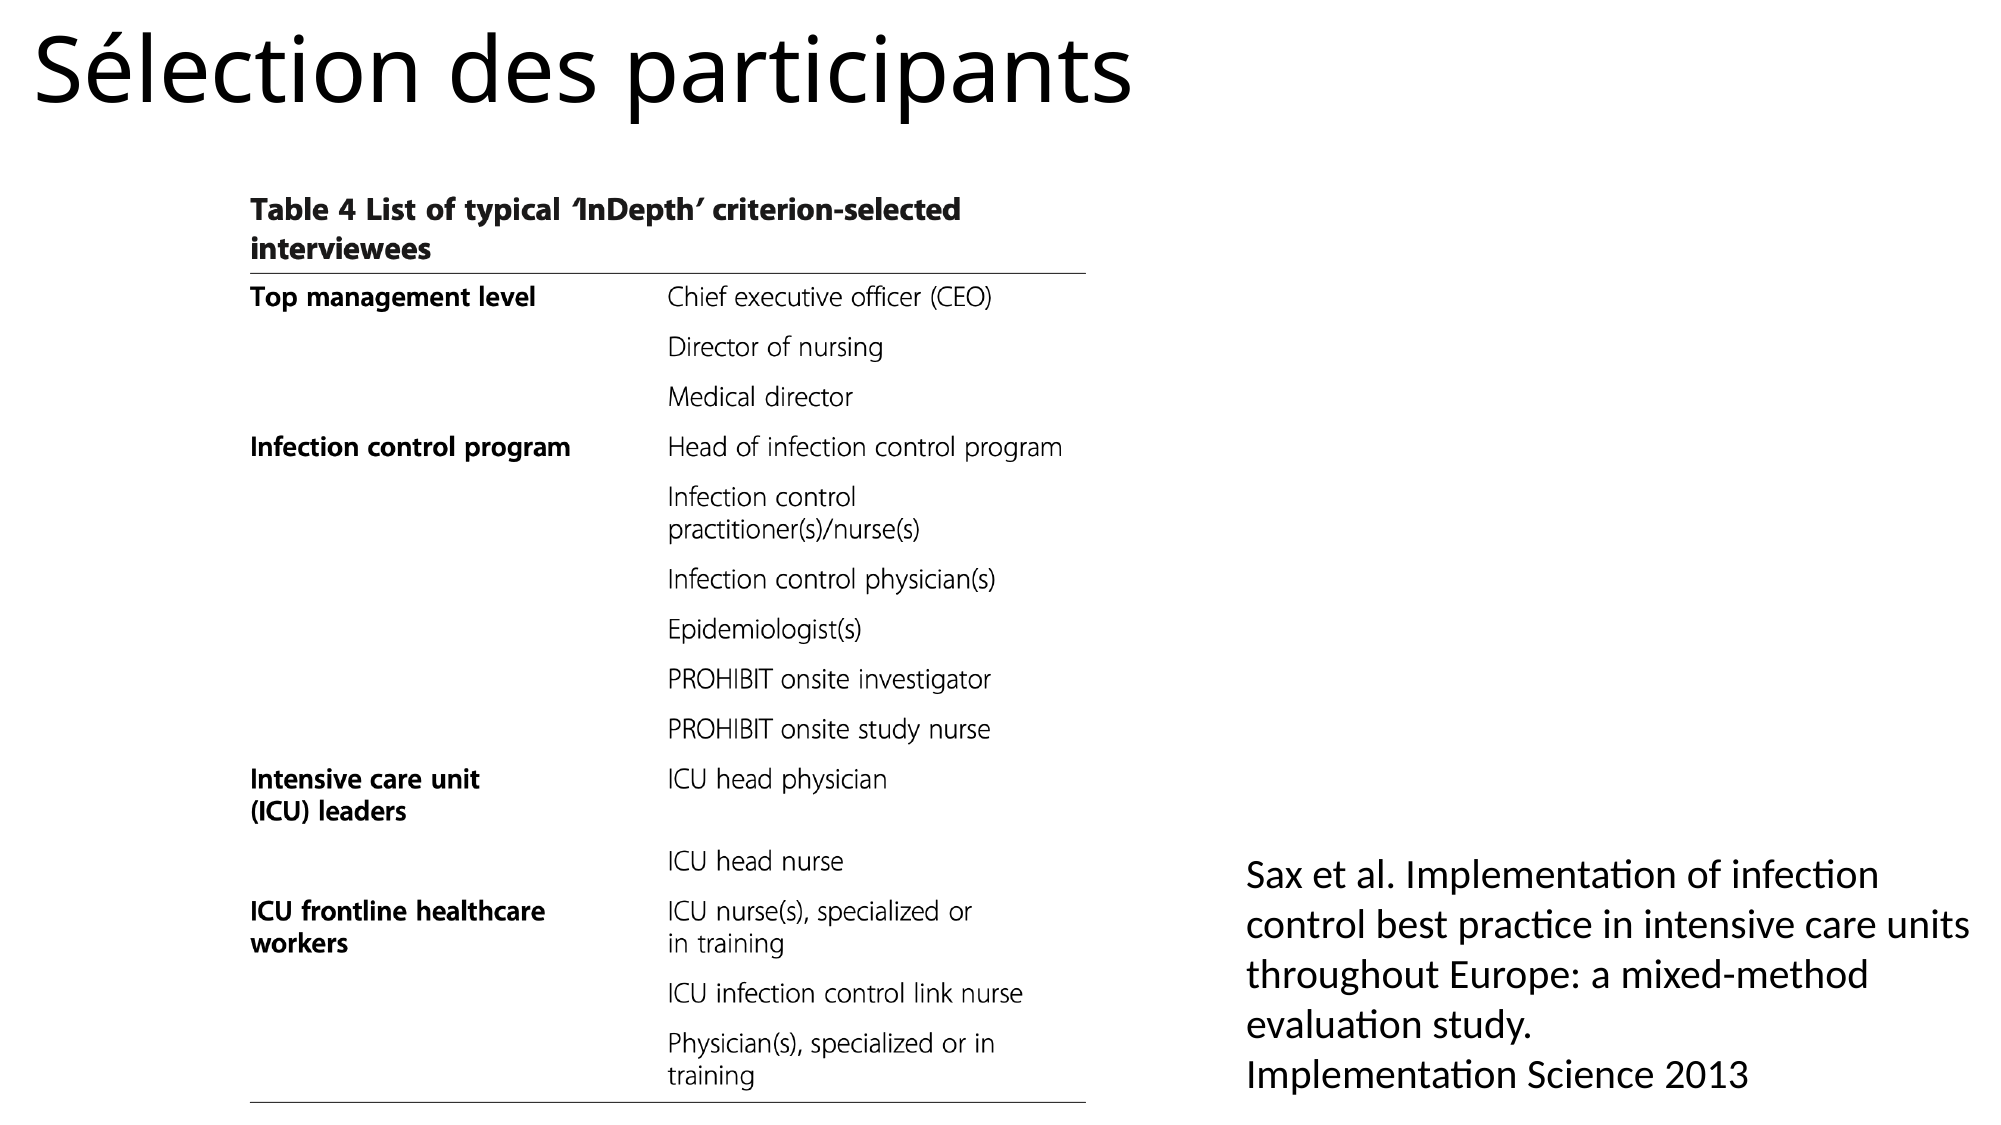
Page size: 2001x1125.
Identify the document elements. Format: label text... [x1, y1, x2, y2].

text_box Sélection des participants [18, 0, 1744, 182]
text_box Sax et al. Implementation of infection control best practice in intensive care units throughout Europe: a mixed-method evaluation study. Implementation Science 2013 [1231, 839, 2000, 1105]
picture [232, 181, 1093, 1108]
